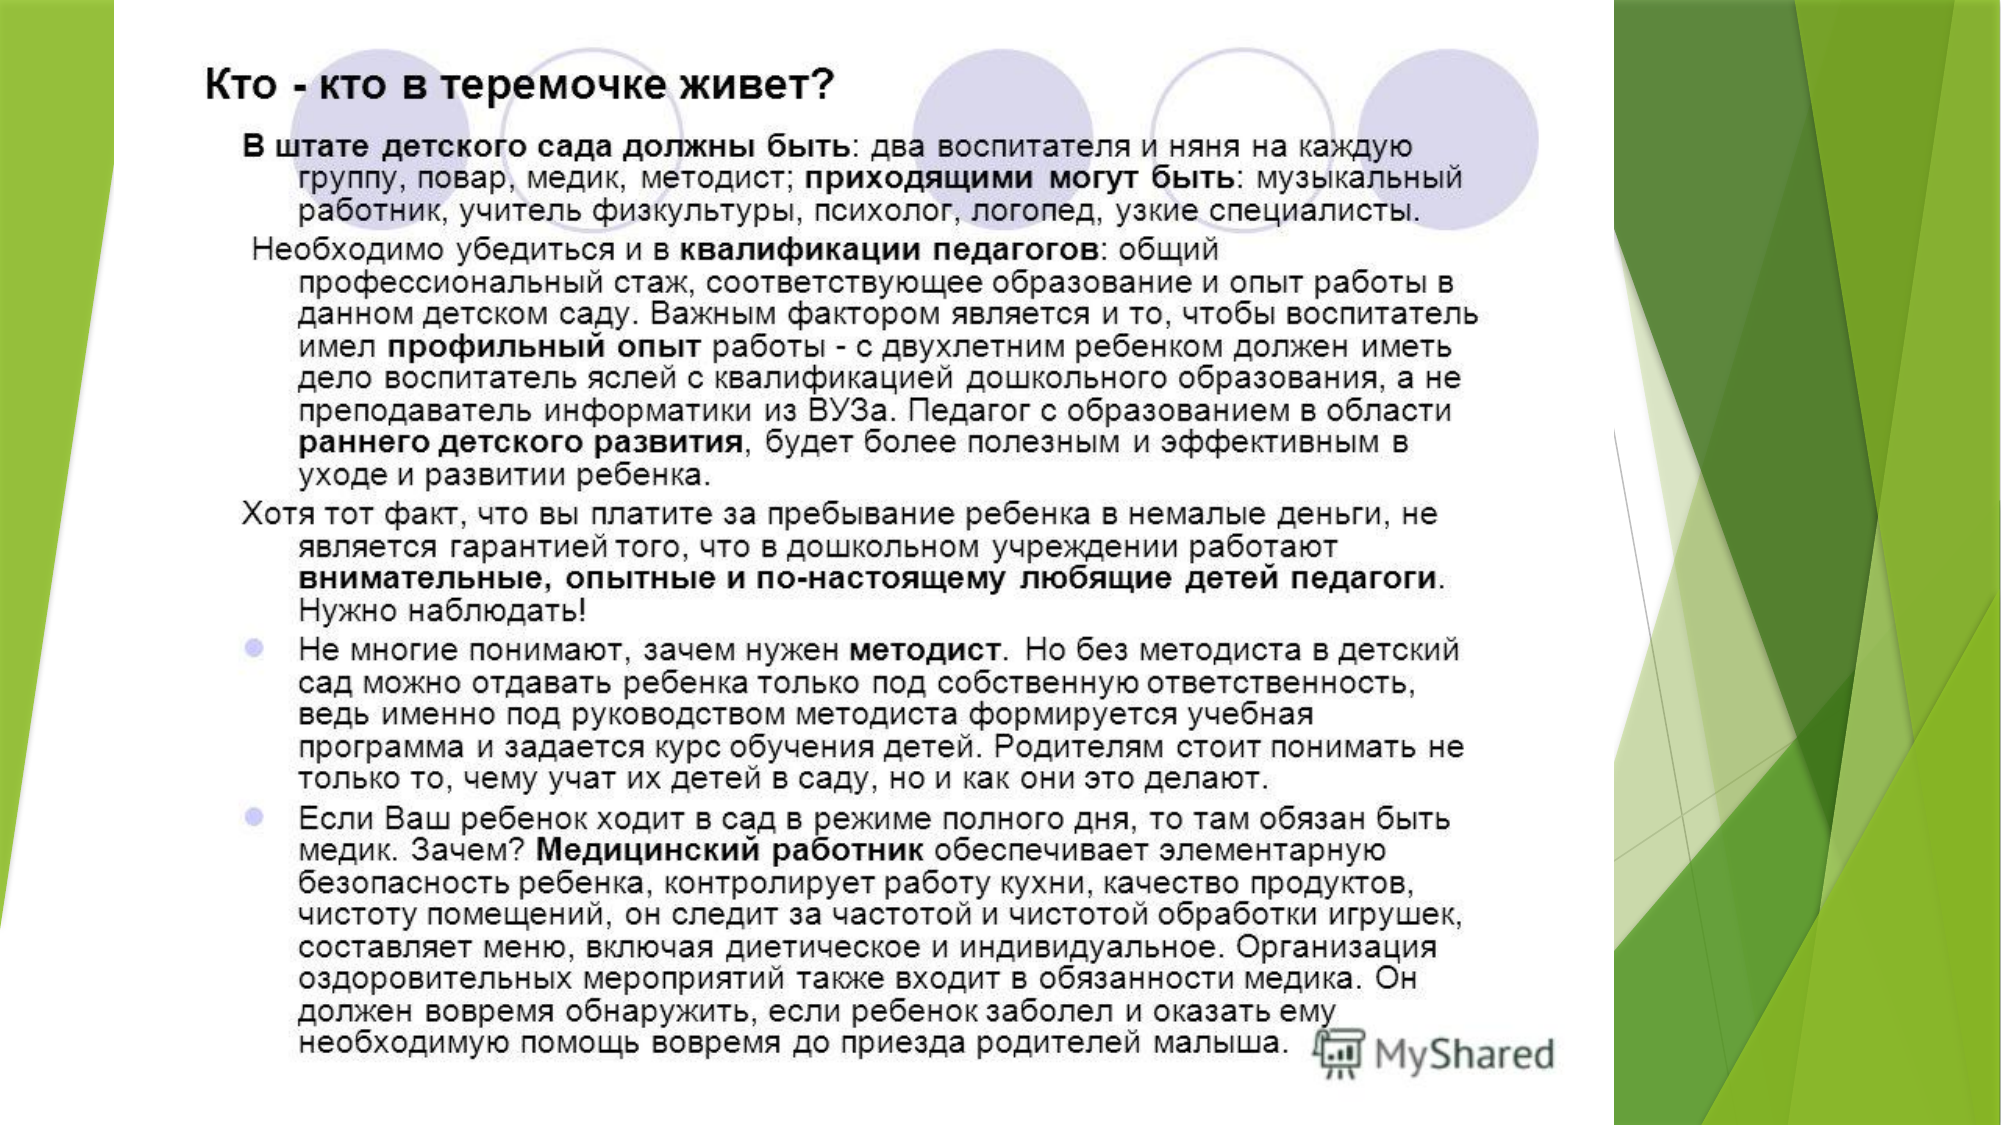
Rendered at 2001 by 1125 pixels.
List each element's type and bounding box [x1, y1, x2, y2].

picture [113, 0, 1615, 1125]
